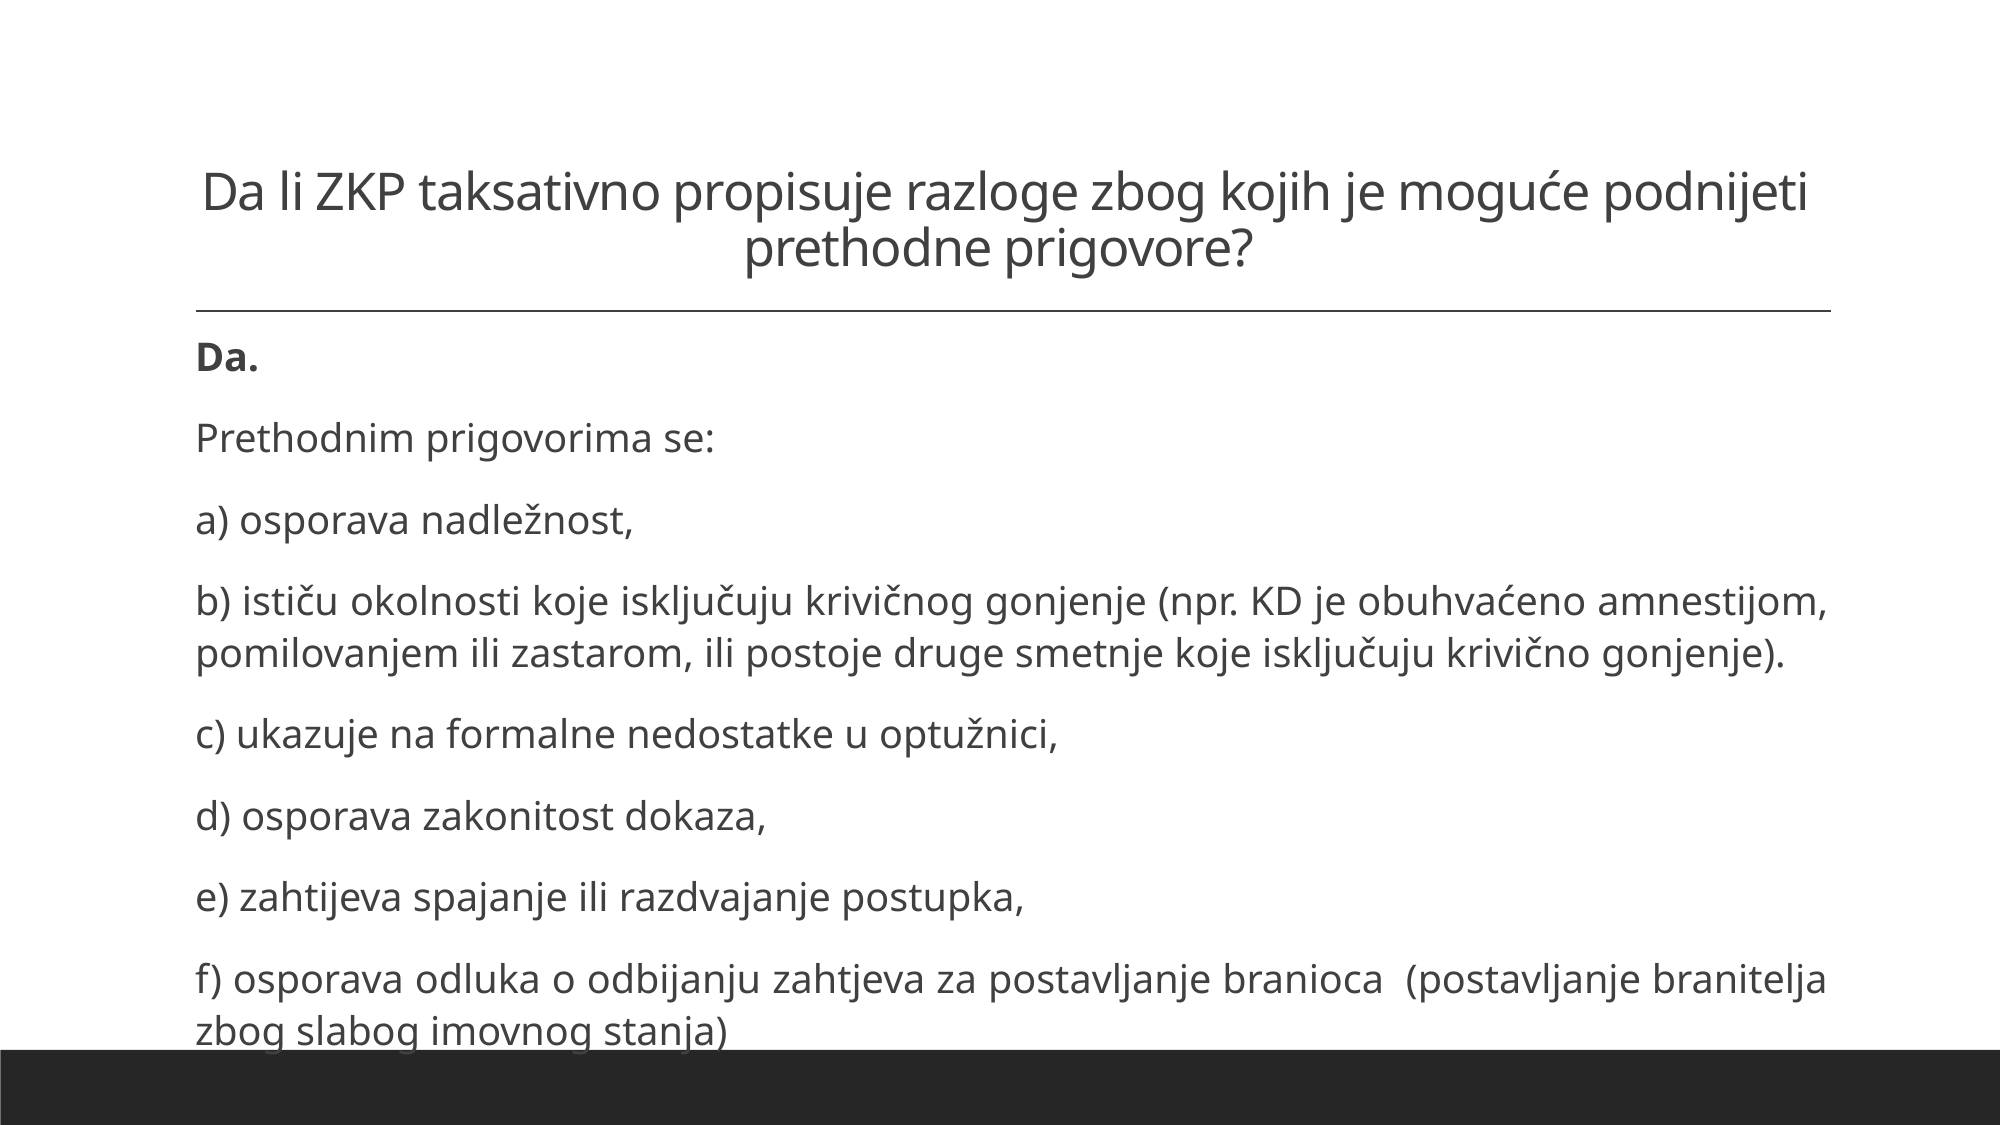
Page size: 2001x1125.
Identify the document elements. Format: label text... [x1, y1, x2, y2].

list Da. Prethodnim prigovorima se: a) osporava nadležnost, b) ističu okolnosti koje isključuju krivičnog gonjenje (npr. KD je obuhvaćeno amnestijom, pomilovanjem ili zastarom, ili postoje druge smetnje koje isključuju krivično gonjenje). c) ukazuje na formalne nedostatke u optužnici, d) osporava zakonitost dokaza, e) zahtijeva spajanje ili razdvajanje postupka, f) osporava odluka o odbijanju zahtjeva za postavljanje branioca (postavljanje branitelja zbog slabog imovnog stanja) [180, 319, 1830, 1044]
title Da li ZKP taksativno propisuje razloge zbog kojih je moguće podnijeti prethodne prigovore? [180, 47, 1830, 285]
